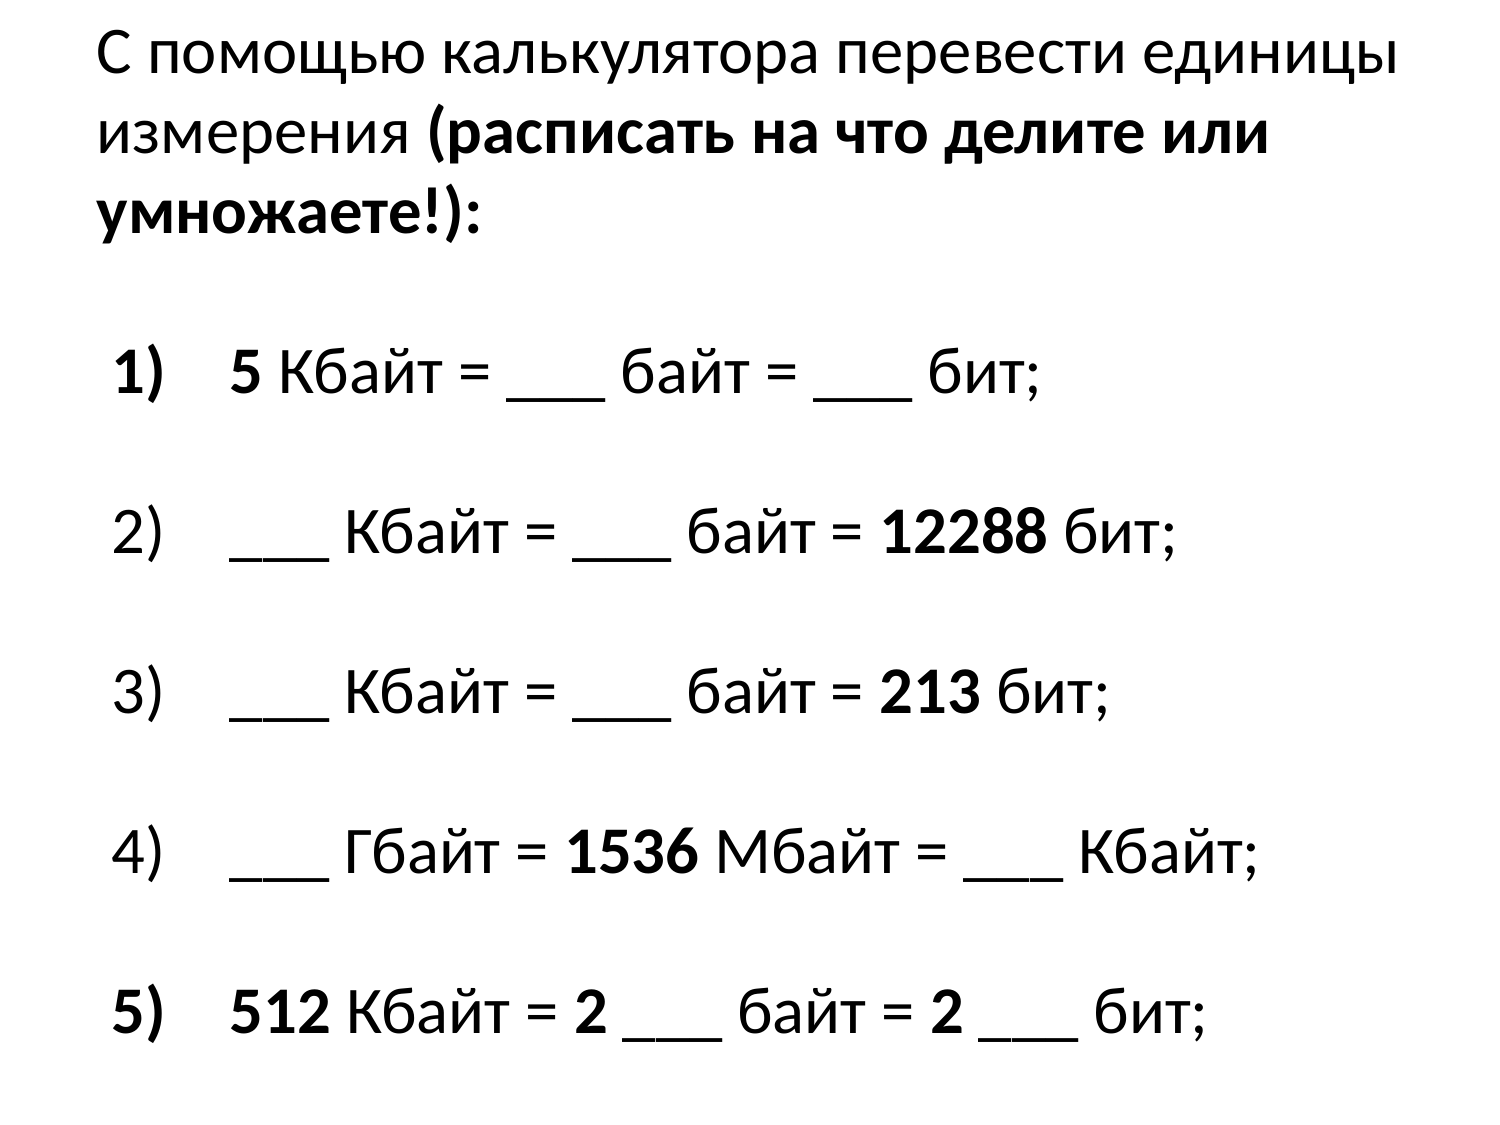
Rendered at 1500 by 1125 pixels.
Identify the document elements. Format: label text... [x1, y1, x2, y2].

text_box С помощью калькулятора перевести единицы измерения (расписать на что делите или умножаете!): 5 Кбайт = ___ байт = ___ бит; ___ Кбайт = ___ байт = 12288 бит; ___ Кбайт = ___ байт = 213 бит; ___ Гбайт = 1536 Мбайт = ___ Кбайт; 512 Кбайт = 2 ___ байт = 2 ___ бит; [82, 0, 1454, 1125]
